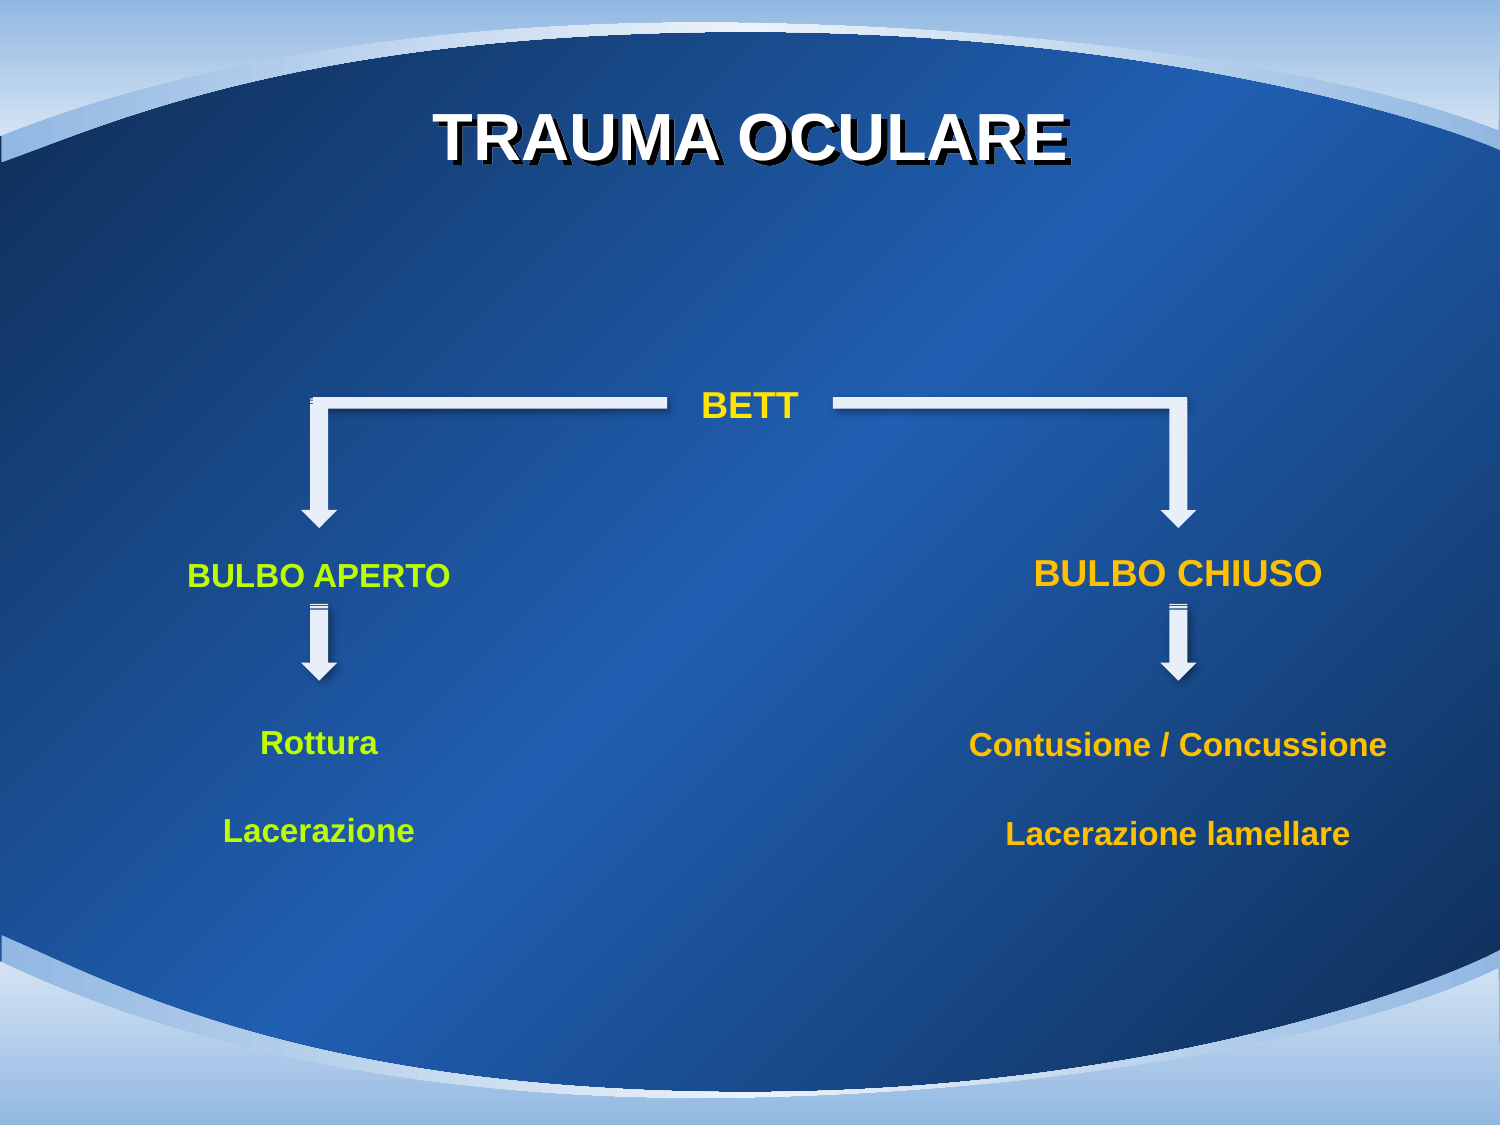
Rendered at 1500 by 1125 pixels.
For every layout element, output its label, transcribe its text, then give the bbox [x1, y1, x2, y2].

text_box [299, 396, 340, 531]
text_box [0, 0, 1500, 163]
text_box [1158, 602, 1199, 683]
text_box [299, 602, 340, 683]
text_box [311, 395, 669, 411]
text_box Rottura [245, 713, 393, 769]
text_box Contusione / Concussione [954, 716, 1403, 771]
text_box TRAUMA OCULARE [1, 171, 1500, 182]
text_box BETT [0, 373, 1500, 434]
text_box BULBO CHIUSO [1018, 541, 1338, 602]
text_box Lacerazione lamellare [990, 804, 1367, 860]
text_box Lacerazione [208, 802, 431, 857]
text_box [1158, 396, 1199, 531]
text_box BULBO APERTO [172, 546, 466, 602]
